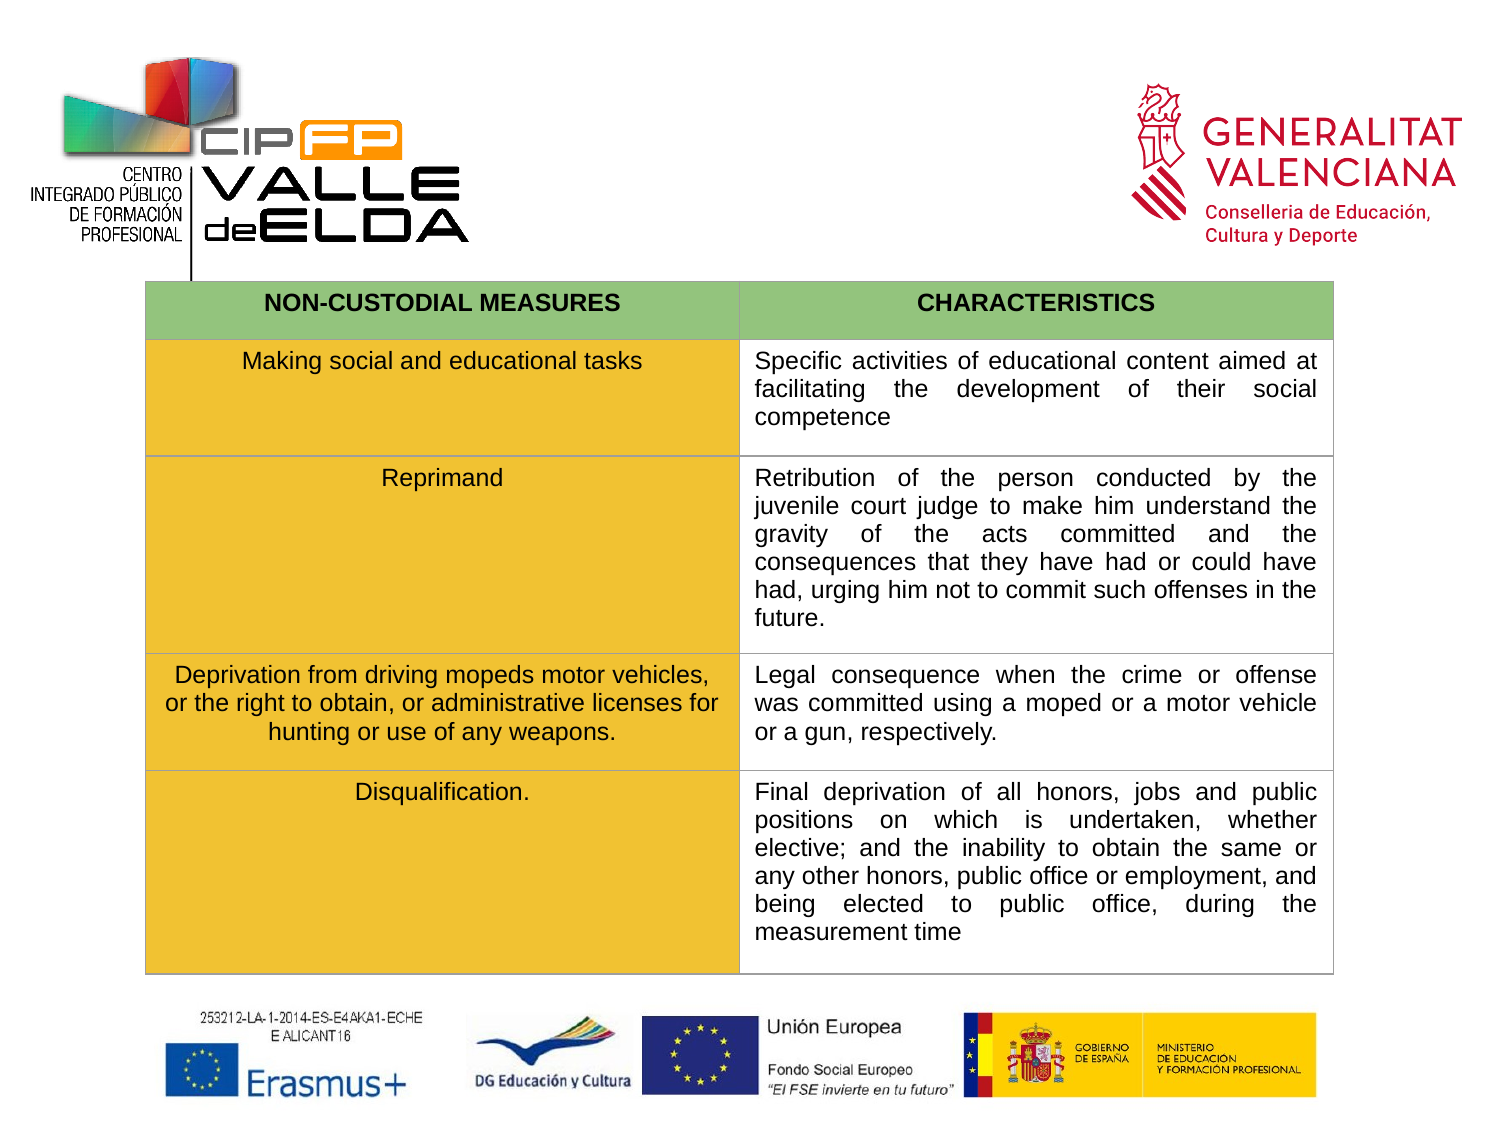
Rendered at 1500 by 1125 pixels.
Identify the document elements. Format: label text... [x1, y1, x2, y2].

picture [154, 988, 1329, 1122]
table_cell Retribution of the person conducted by the juvenile court judge to make him understand the gravity of the acts committed and the consequences that they have had or could have had, urging him not to commit such offenses in the future. [740, 457, 1333, 653]
table_cell Making social and educational tasks [146, 340, 739, 455]
picture [27, 57, 470, 283]
picture [1131, 83, 1462, 247]
table_cell Disqualification. [146, 771, 739, 973]
table_cell Final deprivation of all honors, jobs and public positions on which is undertaken, whether elective; and the inability to obtain the same or any other honors, public office or employment, and being elected to public office, during the measurement time [740, 771, 1333, 973]
table_header CHARACTERISTICS [740, 282, 1333, 339]
table_header NON-CUSTODIAL MEASURES [146, 282, 739, 339]
table_cell Legal consequence when the crime or offense was committed using a moped or a motor vehicle or a gun, respectively. [740, 654, 1333, 770]
table_cell Deprivation from driving mopeds motor vehicles, or the right to obtain, or administrative licenses for hunting or use of any weapons. [146, 654, 739, 770]
table_cell Reprimand [146, 457, 739, 653]
table_cell Specific activities of educational content aimed at facilitating the development of their social competence [740, 340, 1333, 455]
